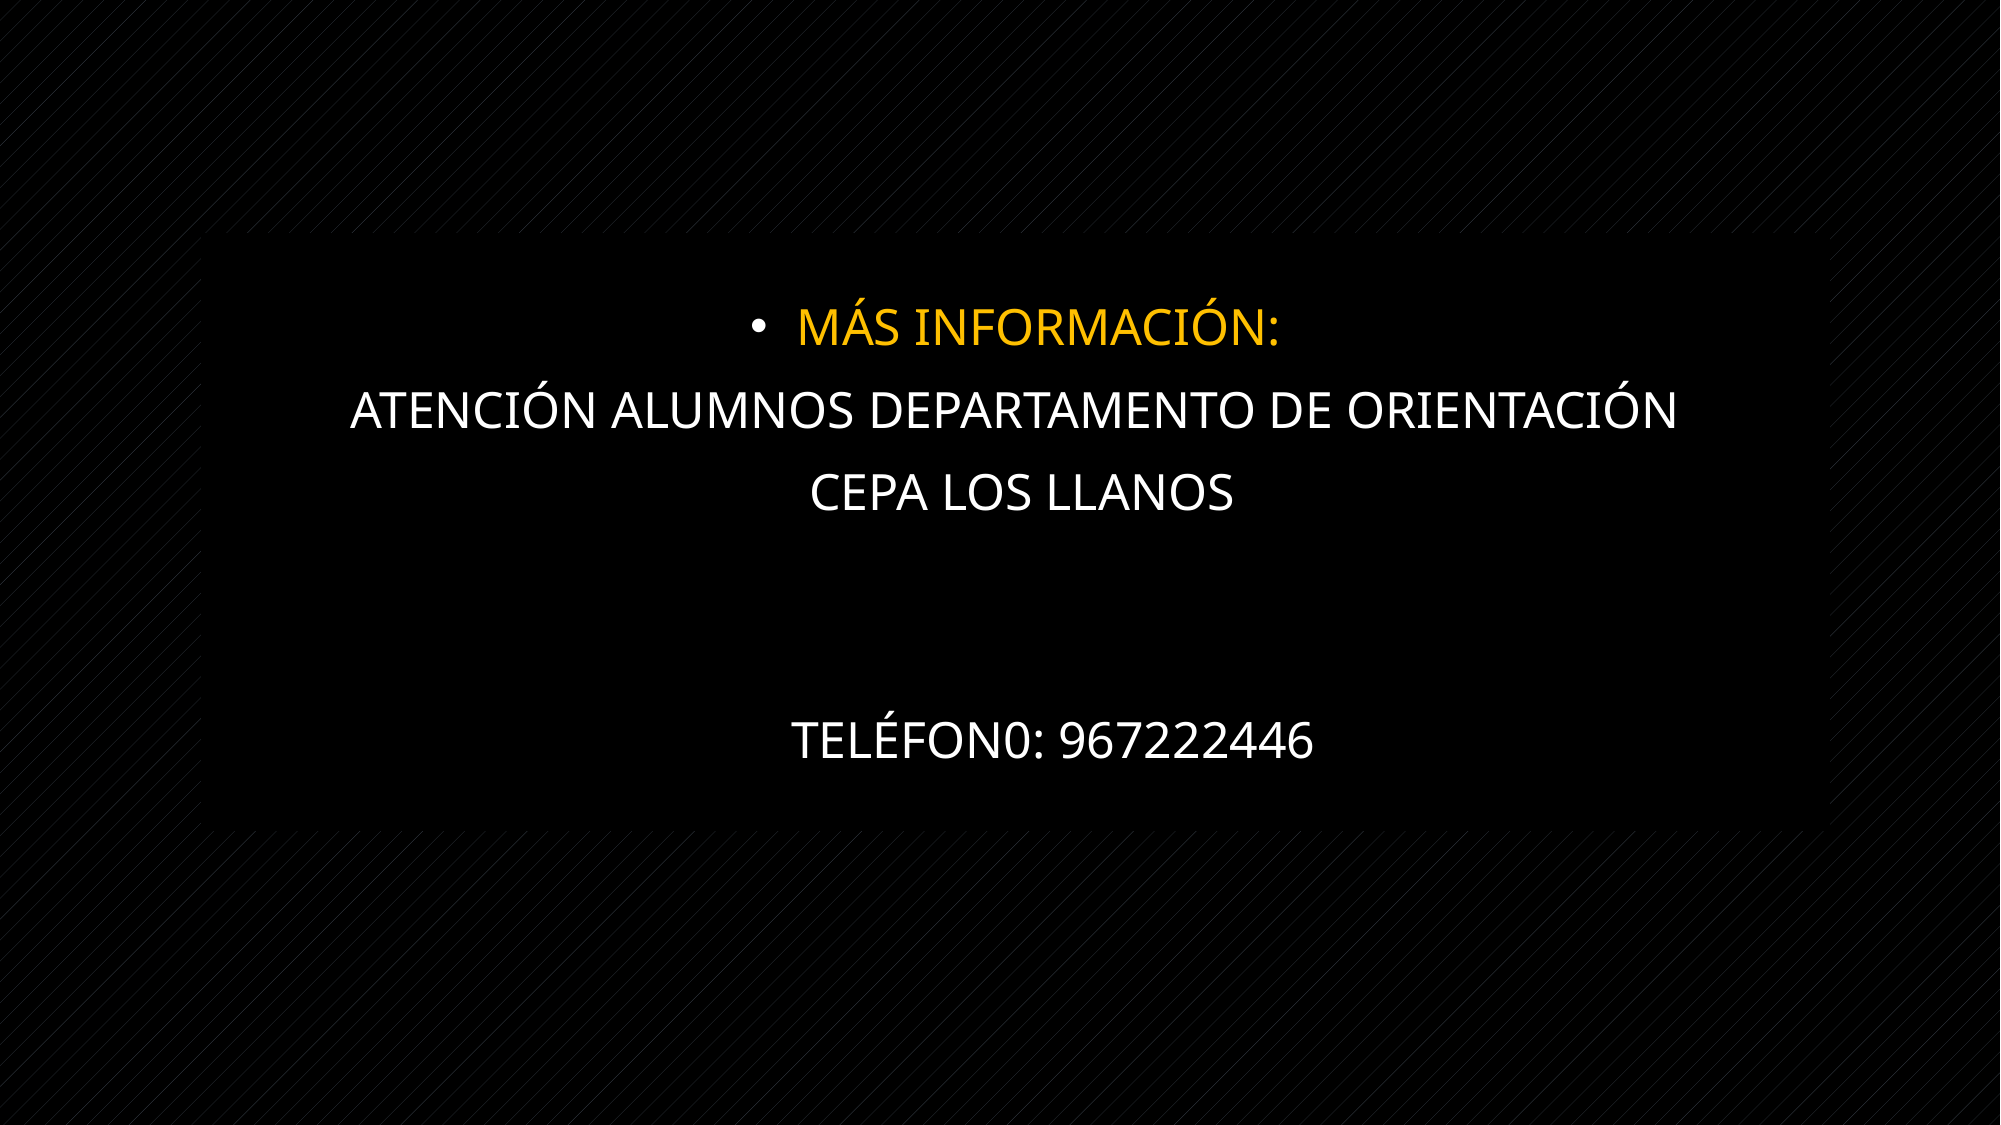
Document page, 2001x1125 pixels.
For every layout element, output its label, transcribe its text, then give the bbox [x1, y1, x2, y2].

list Más información: ATENCIÓN ALUMNOS DEPARTAMENTO DE ORIENTACIÓN CEPA LOS LLANOS TELÉFON0: 967222446 [201, 233, 1830, 831]
